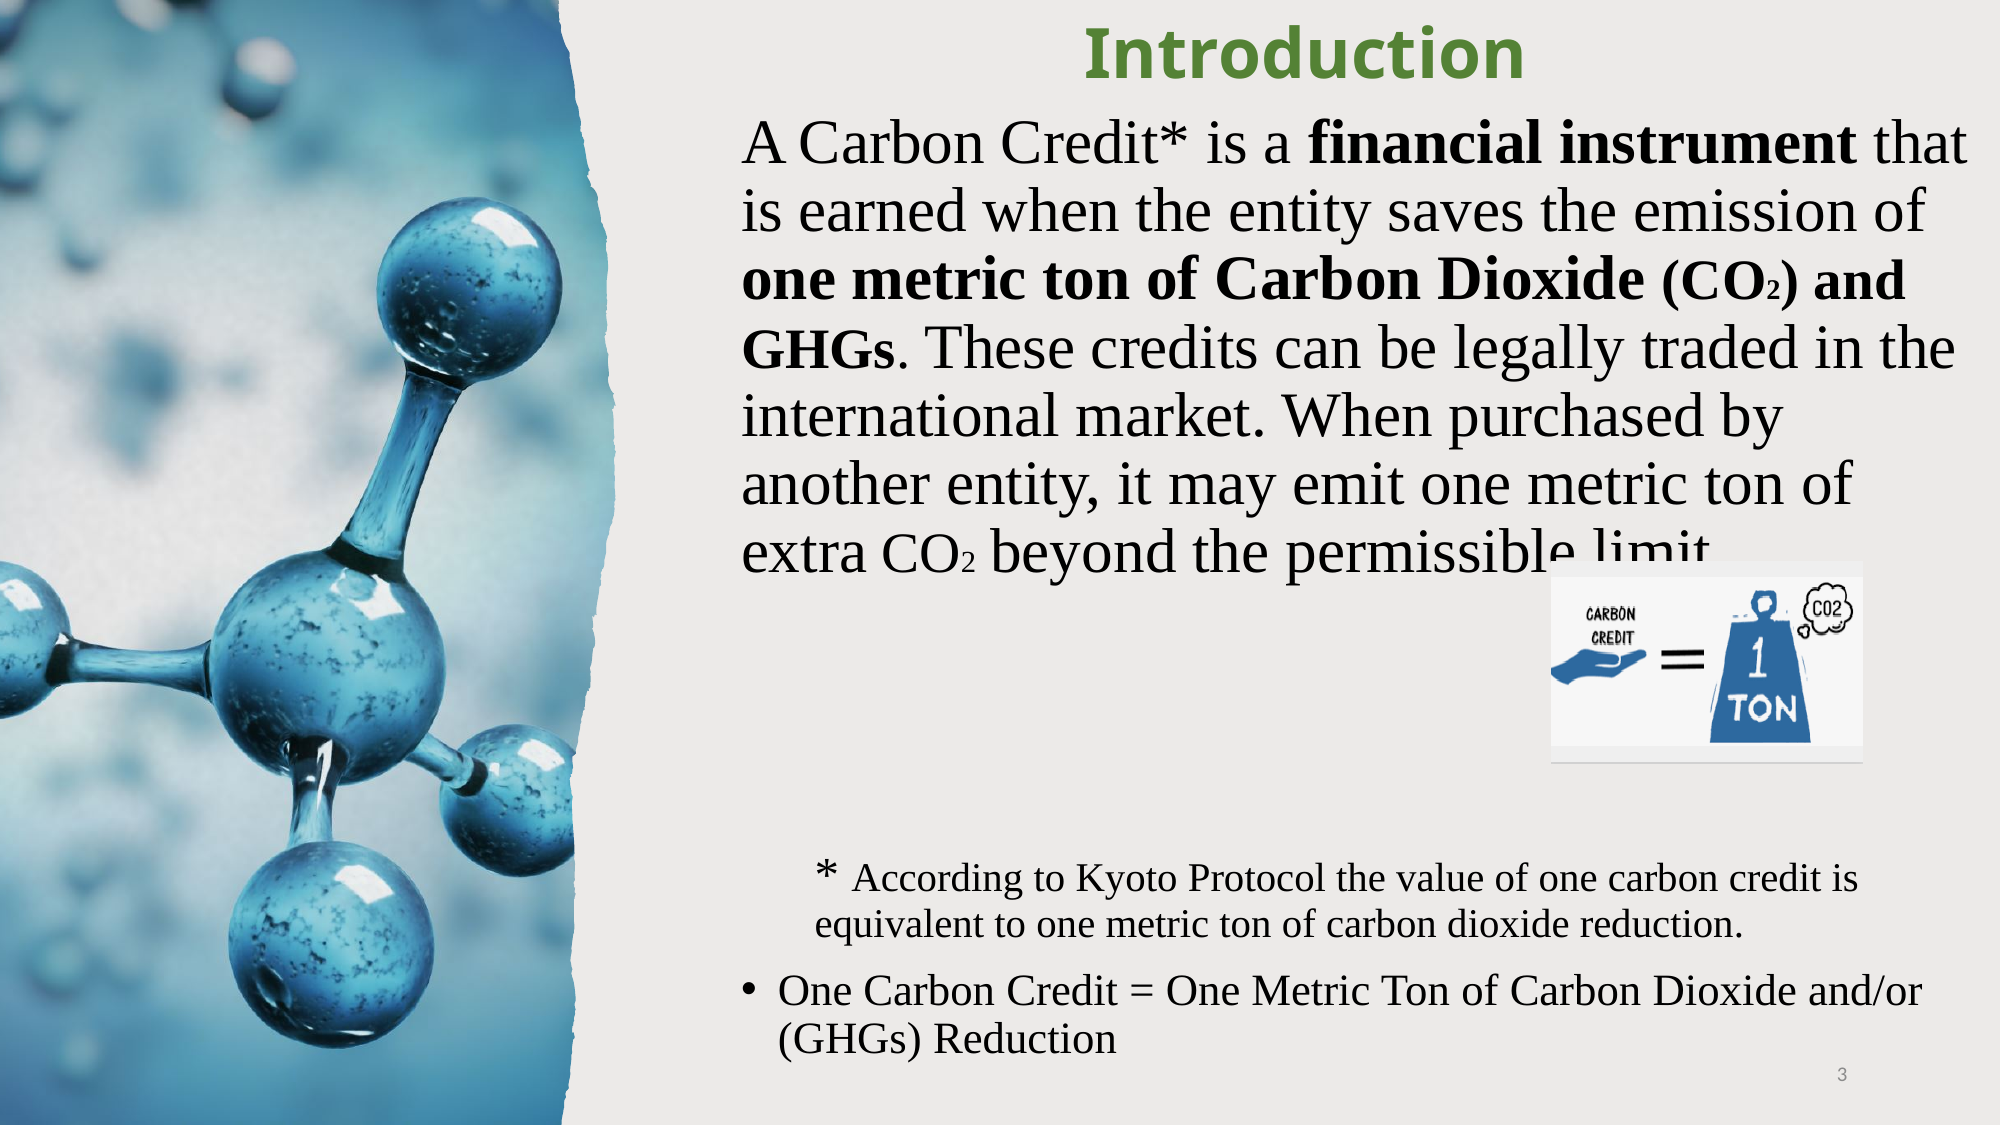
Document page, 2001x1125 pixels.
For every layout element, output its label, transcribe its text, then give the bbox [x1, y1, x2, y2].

picture [0, 0, 616, 1125]
slide_number 3 [1412, 1042, 1863, 1103]
title Introduction [750, 10, 1863, 101]
list A Carbon Credit* is a financial instrument that is earned when the entity saves the emission of one metric ton of Carbon Dioxide (CO2) and GHGs. These credits can be legally traded in the international market. When purchased by another entity, it may emit one metric ton of extra CO2 beyond the permissible limit. * According to Kyoto Protocol the value of one carbon credit is equivalent to one metric ton of carbon dioxide reduction. One Carbon Credit = One Metric Ton of Carbon Dioxide and/or (GHGs) Reduction [726, 101, 2000, 1125]
text_box [616, 0, 2000, 1125]
picture [1550, 561, 1863, 764]
